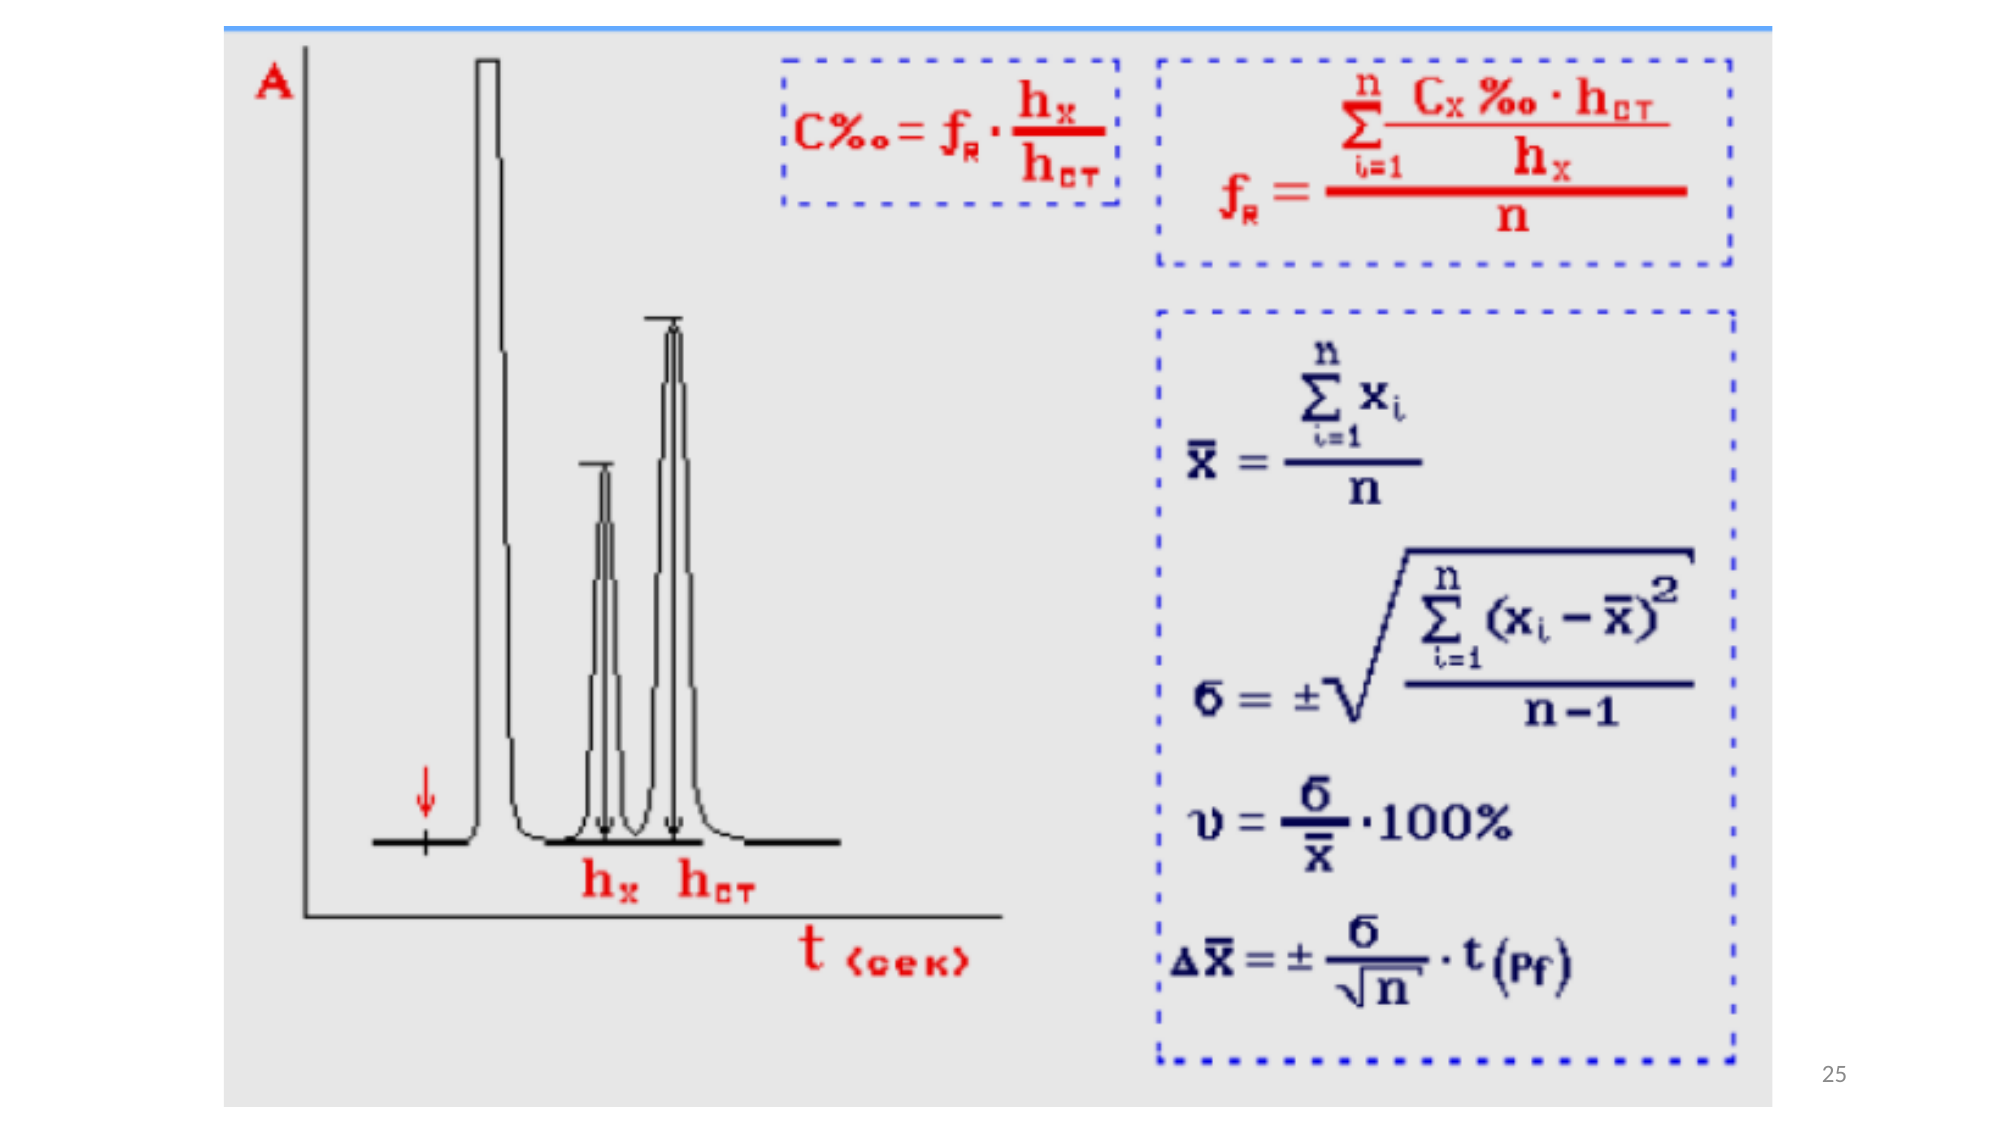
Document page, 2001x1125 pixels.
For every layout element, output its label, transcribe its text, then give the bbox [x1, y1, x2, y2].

slide_number 25 [1773, 1042, 1863, 1103]
picture [223, 26, 1773, 1107]
